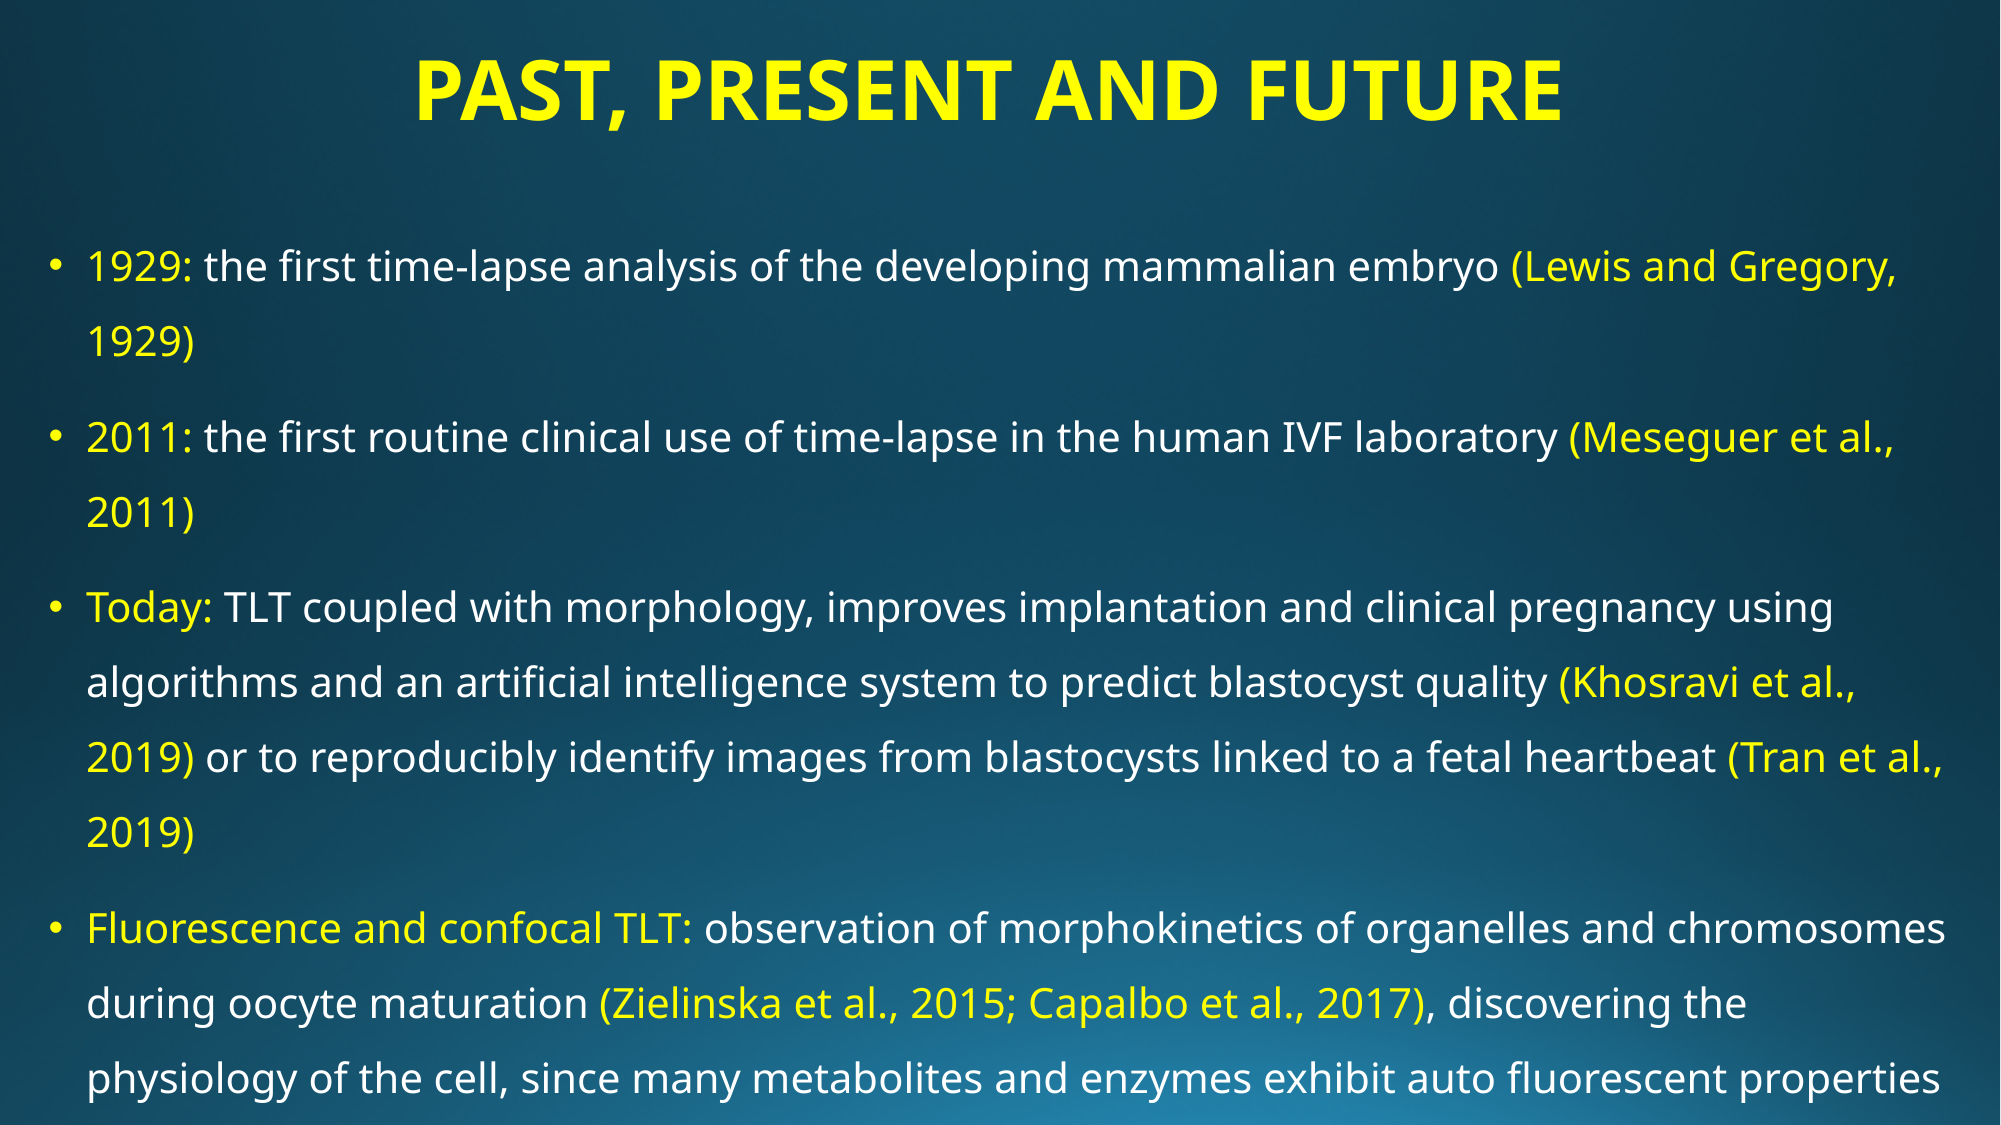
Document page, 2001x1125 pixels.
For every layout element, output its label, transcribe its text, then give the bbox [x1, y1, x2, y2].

picture [0, 0, 2001, 1125]
list 1929: the first time-lapse analysis of the developing mammalian embryo (Lewis and Gregory, 1929) 2011: the first routine clinical use of time-lapse in the human IVF laboratory (Meseguer et al., 2011) Today: TLT coupled with morphology, improves implantation and clinical pregnancy using algorithms and an artificial intelligence system to predict blastocyst quality (Khosravi et al., 2019) or to reproducibly identify images from blastocysts linked to a fetal heartbeat (Tran et al., 2019) Fluorescence and confocal TLT: observation of morphokinetics of organelles and chromosomes during oocyte maturation (Zielinska et al., 2015; Capalbo et al., 2017), discovering the physiology of the cell, since many metabolites and enzymes exhibit auto fluorescent properties (Gosnellet al., 2016), as biomarkers of viability [33, 207, 1967, 1033]
title PAST, PRESENT AND FUTURE [137, 25, 1863, 162]
